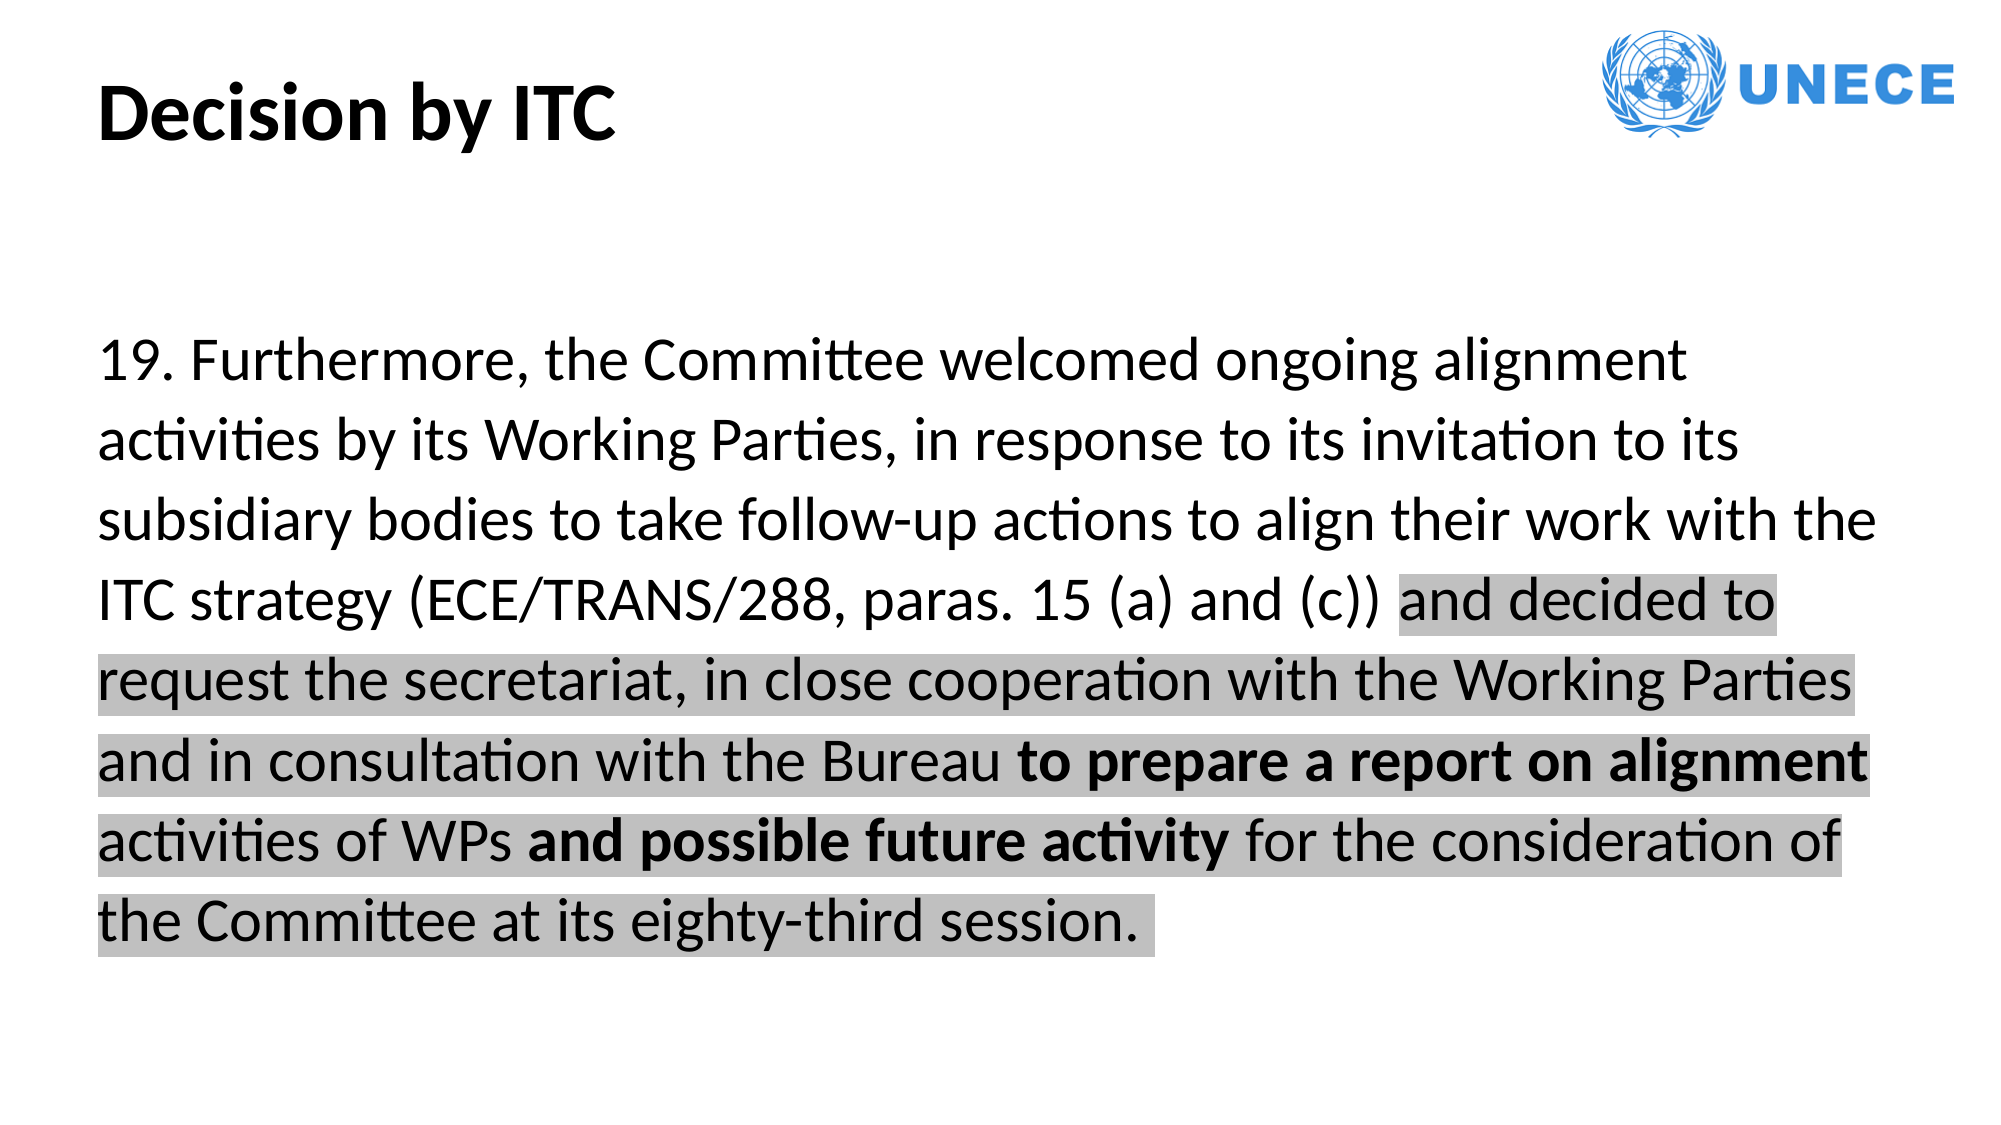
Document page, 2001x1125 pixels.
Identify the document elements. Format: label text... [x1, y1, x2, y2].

text_box 19. Furthermore, the Committee welcomed ongoing alignment activities by its Working Parties, in response to its invitation to its subsidiary bodies to take follow-up actions to align their work with the ITC strategy (ECE/TRANS/288, paras. 15 (a) and (c)) and decided to request the secretariat, in close cooperation with the Working Parties and in consultation with the Bureau to prepare a report on alignment activities of WPs and possible future activity for the consideration of the Committee at its eighty-third session. [82, 305, 1902, 1125]
text_box Decision by ITC [82, 50, 1255, 165]
picture [1602, 30, 1954, 138]
